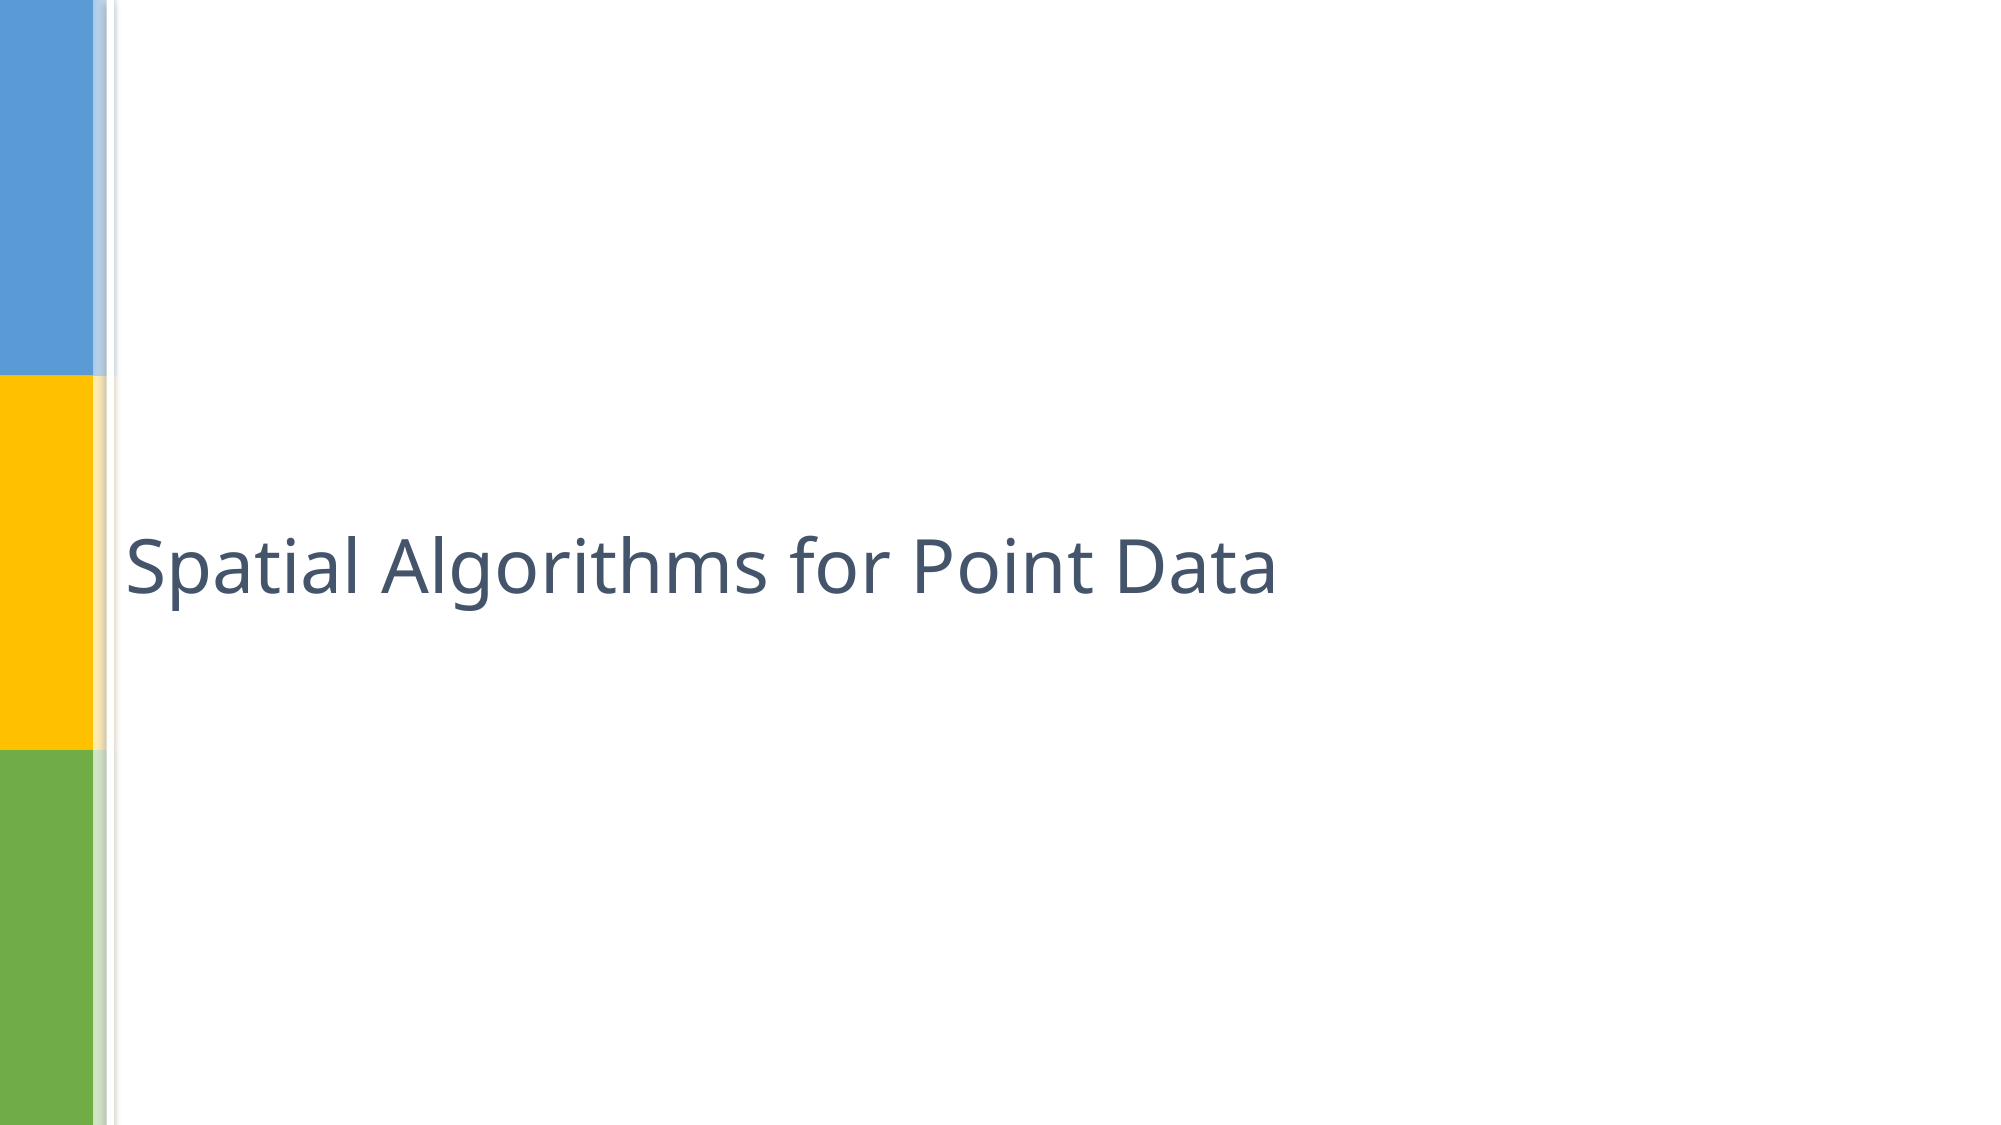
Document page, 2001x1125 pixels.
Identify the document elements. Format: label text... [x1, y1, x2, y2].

title Spatial Algorithms for Point Data [109, 454, 1683, 672]
